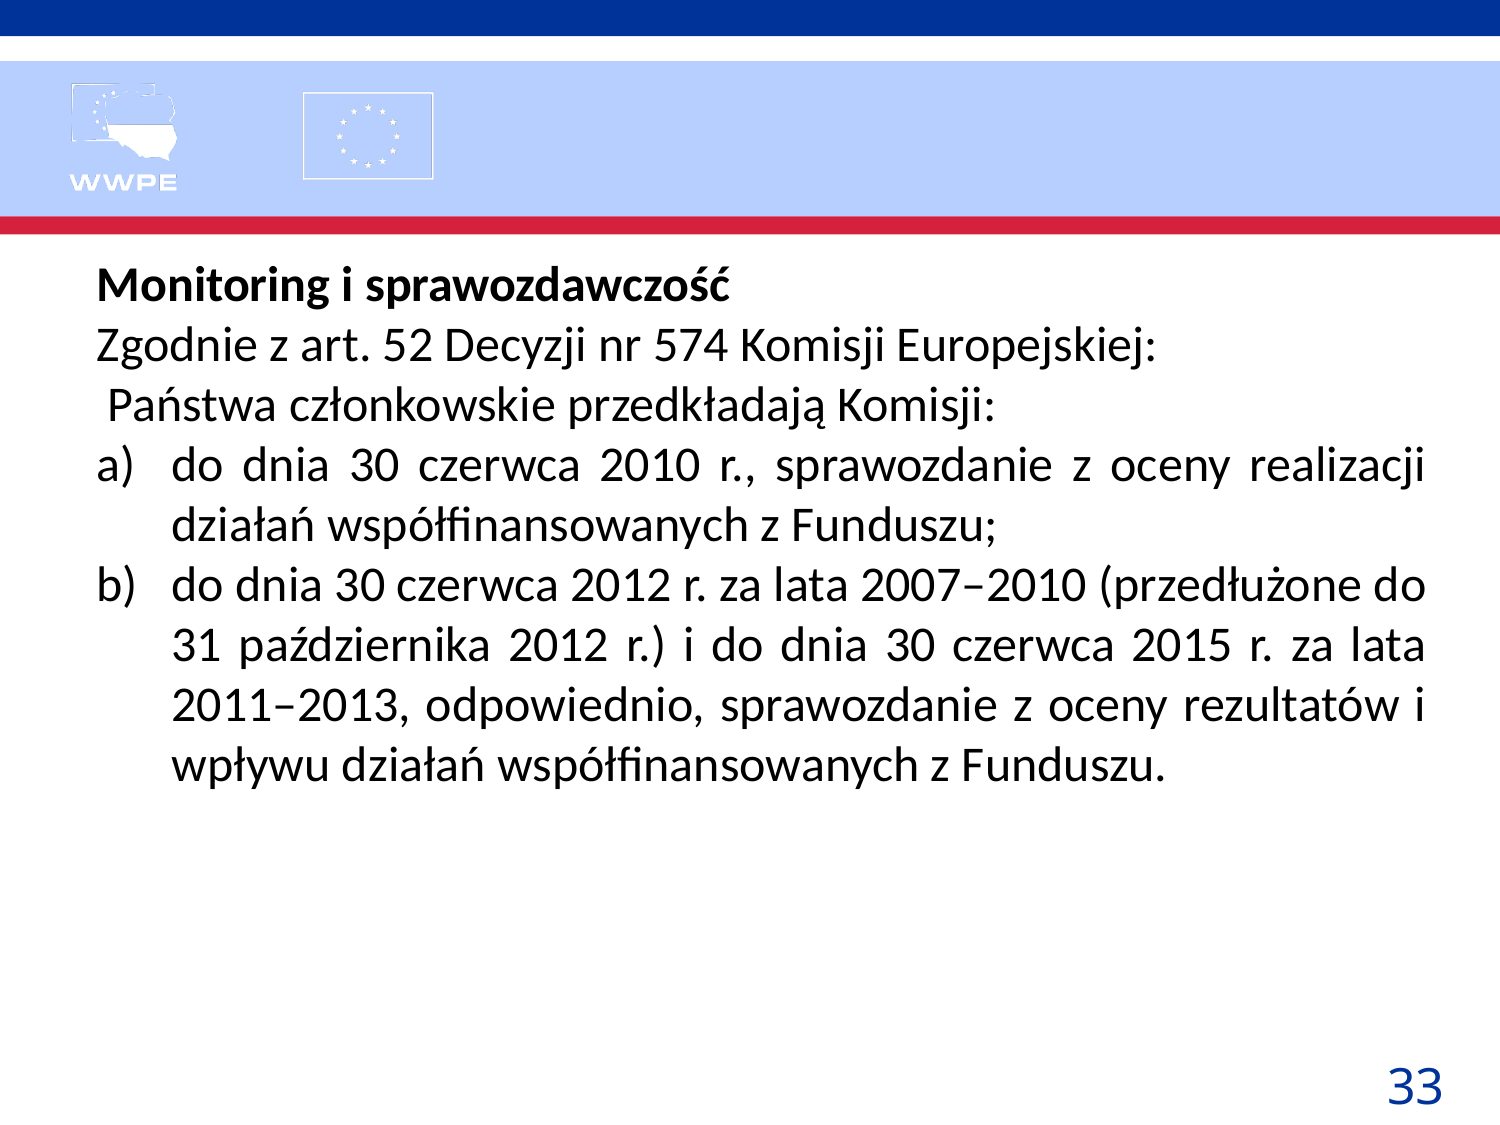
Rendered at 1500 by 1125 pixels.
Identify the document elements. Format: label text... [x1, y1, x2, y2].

picture [281, 70, 443, 197]
picture [58, 70, 188, 199]
text_box Monitoring i sprawozdawczość Zgodnie z art. 52 Decyzji nr 574 Komisji Europejskiej: Państwa członkowskie przedkładają Komisji: do dnia 30 czerwca 2010 r., sprawozdanie z oceny realizacji działań współfinansowanych z Funduszu; do dnia 30 czerwca 2012 r. za lata 2007–2010 (przedłużone do 31 października 2012 r.) i do dnia 30 czerwca 2015 r. za lata 2011–2013, odpowiednio, sprawozdanie z oceny rezultatów i wpływu działań współfinansowanych z Funduszu. [81, 243, 1442, 1094]
